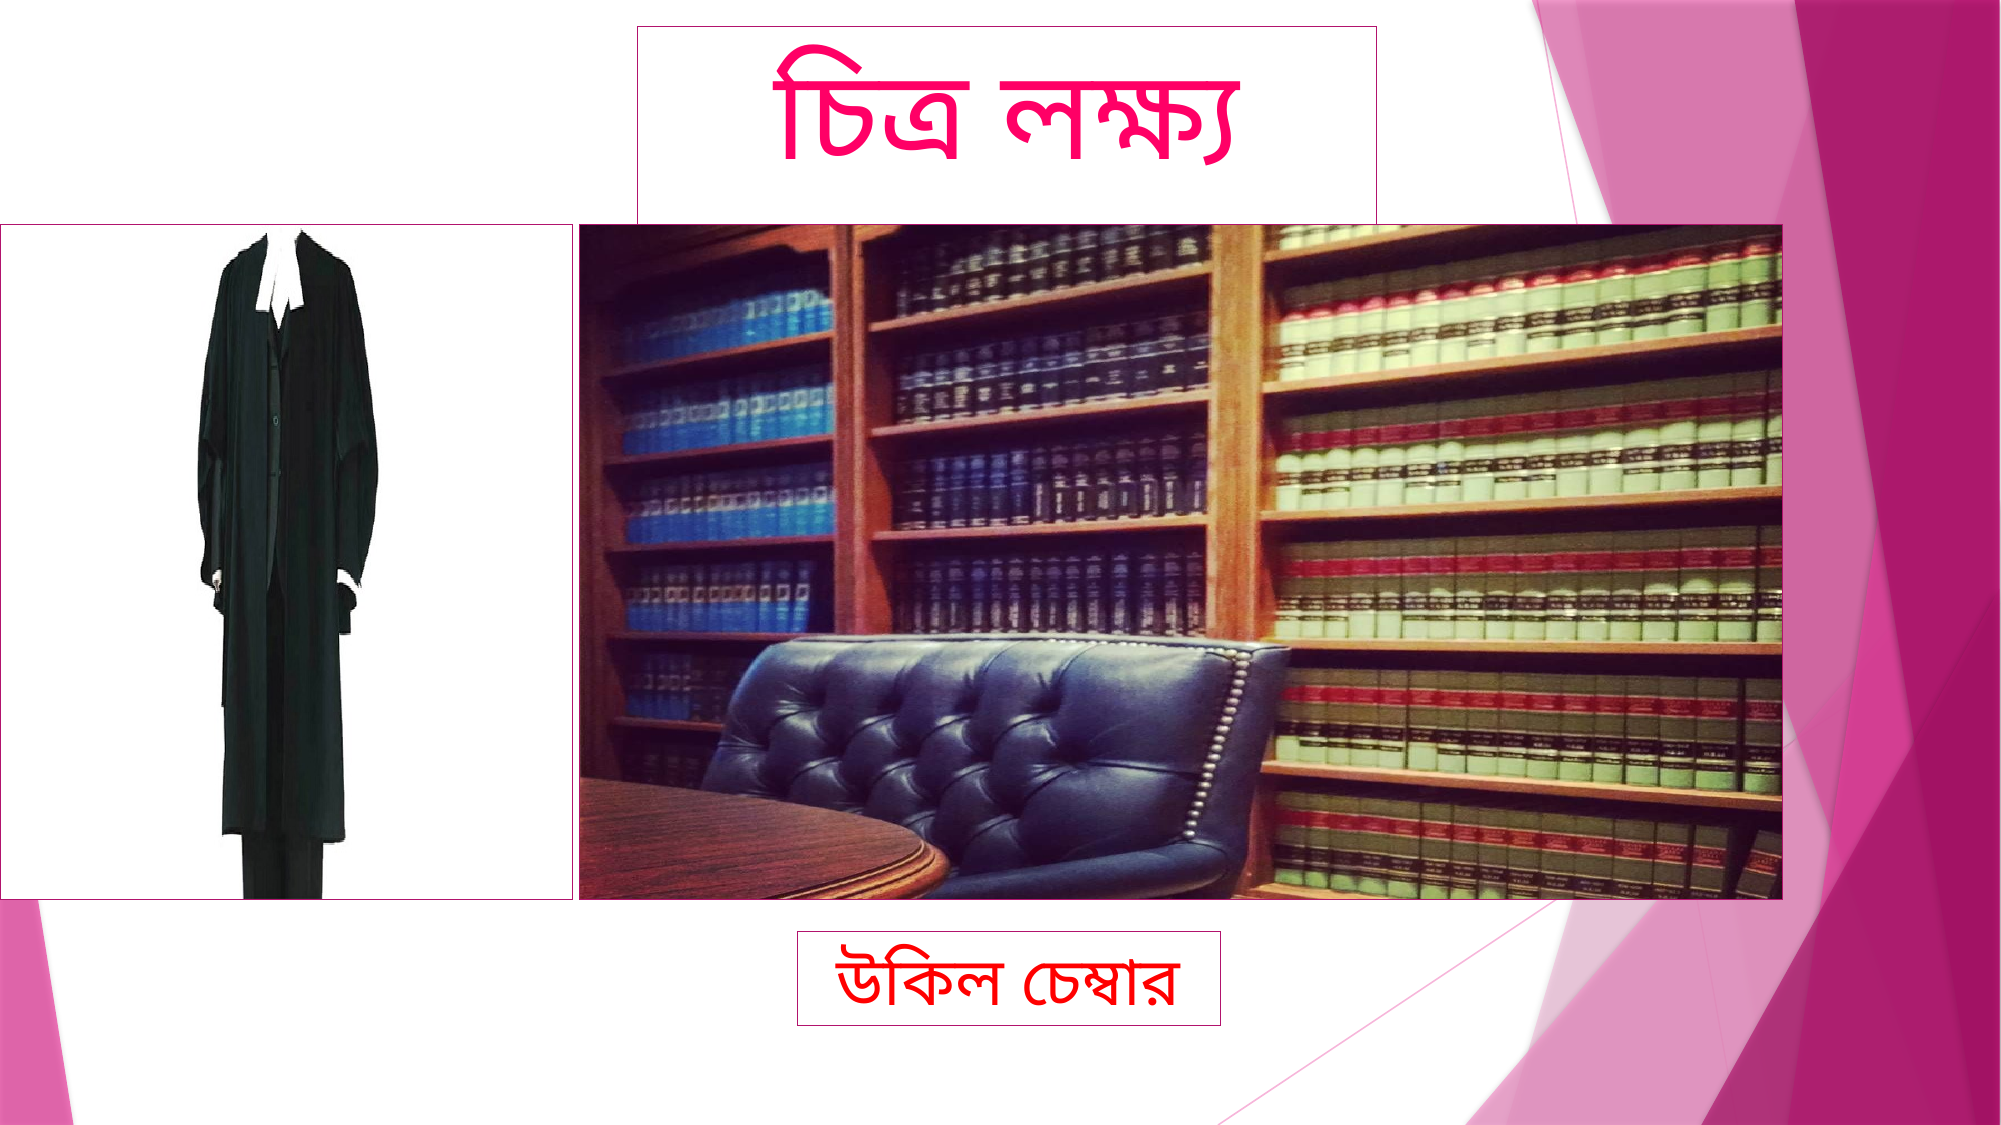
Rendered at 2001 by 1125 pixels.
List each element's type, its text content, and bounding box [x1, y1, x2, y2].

text_box চিত্র লক্ষ্য কর...... [637, 26, 1377, 223]
text_box উকিল চেম্বার [797, 931, 1221, 1026]
picture [579, 224, 1783, 901]
picture [0, 224, 574, 901]
